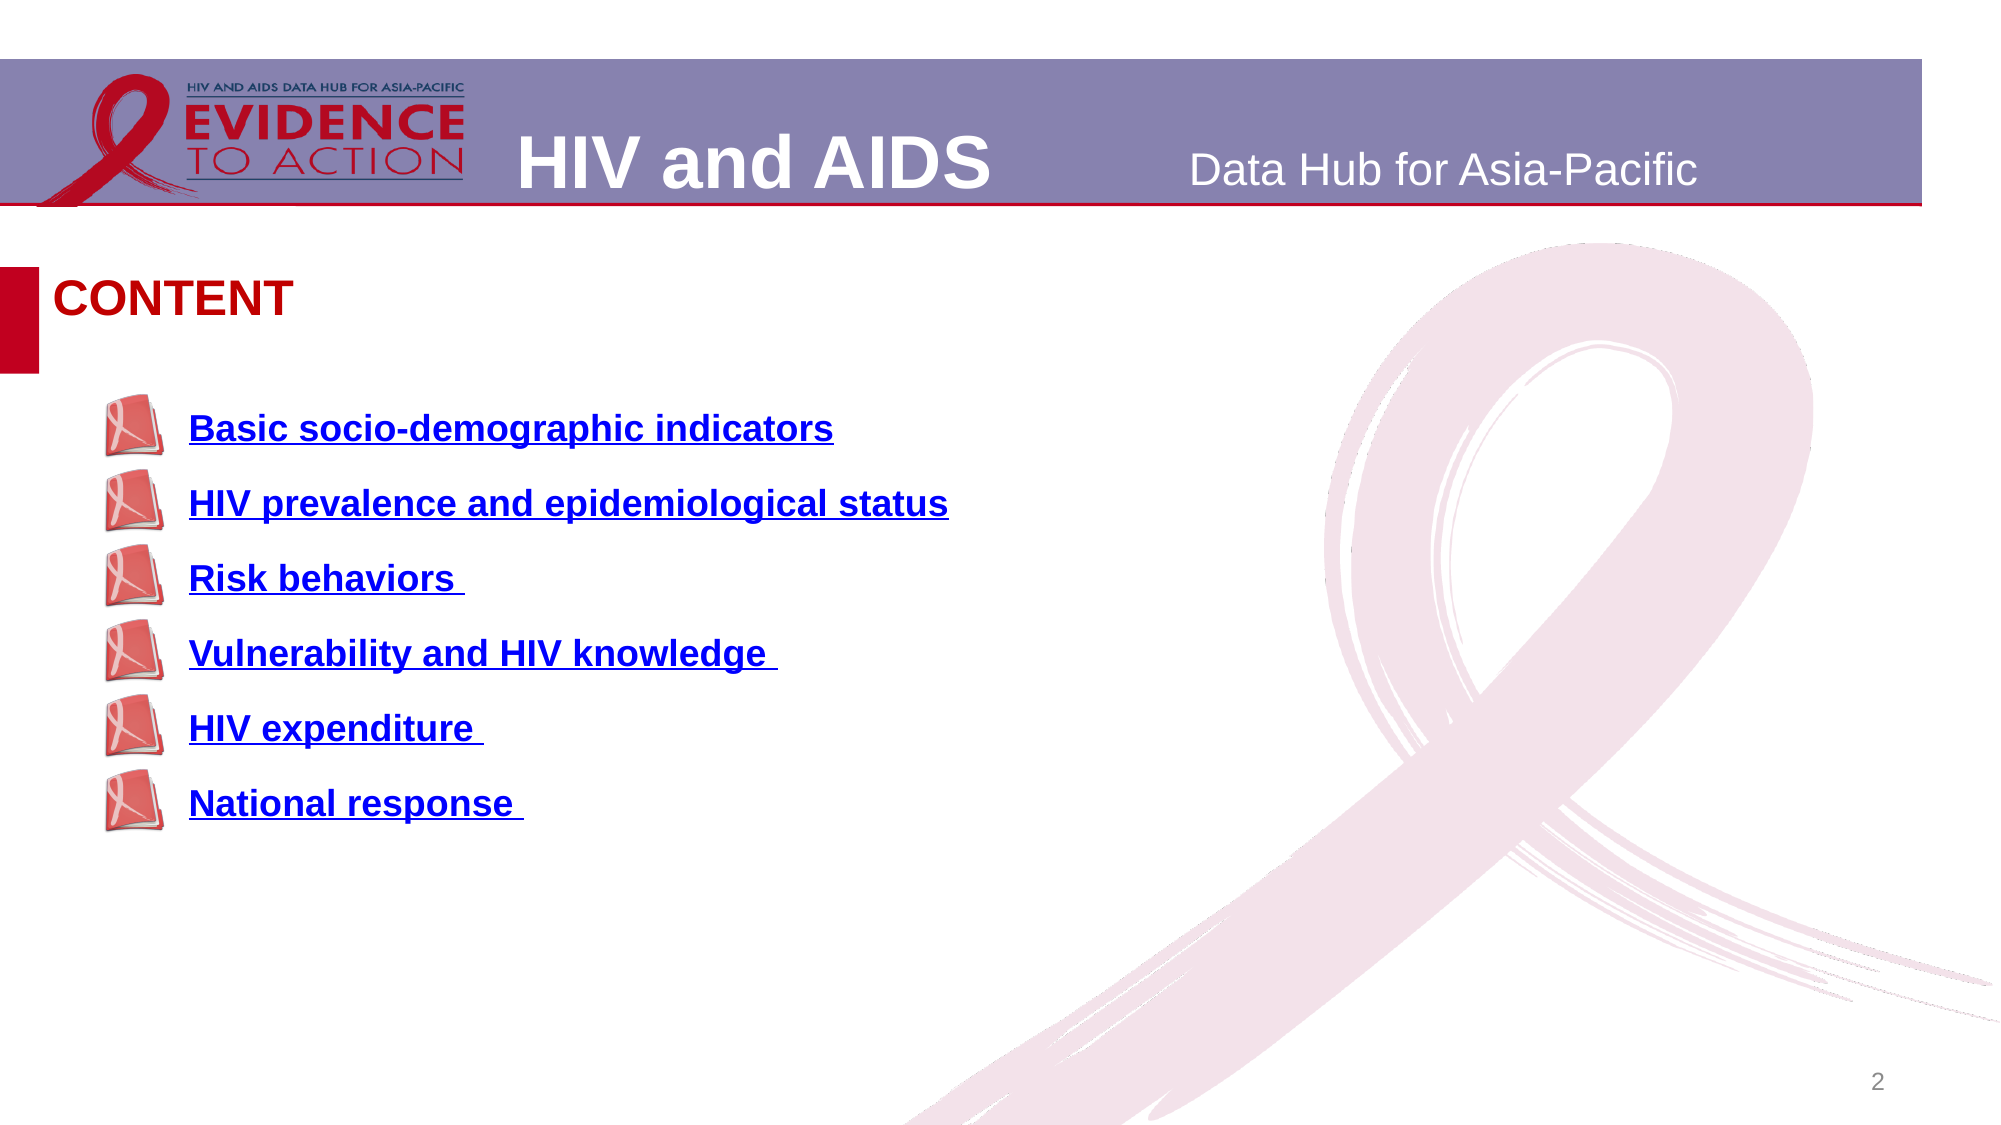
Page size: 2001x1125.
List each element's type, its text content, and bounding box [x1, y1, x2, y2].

picture [101, 468, 168, 534]
picture [101, 693, 168, 759]
picture [706, 181, 2000, 1125]
picture [101, 768, 168, 834]
picture [11, 74, 469, 207]
subtitle Basic socio-demographic indicators HIV prevalence and epidemiological status Risk behaviors Vulnerability and HIV knowledge HIV expenditure National response [86, 373, 1412, 940]
title CONTENT [37, 257, 1416, 341]
slide_number 2 [1781, 1042, 1900, 1103]
picture [101, 393, 168, 459]
picture [101, 543, 168, 609]
picture [101, 618, 168, 684]
